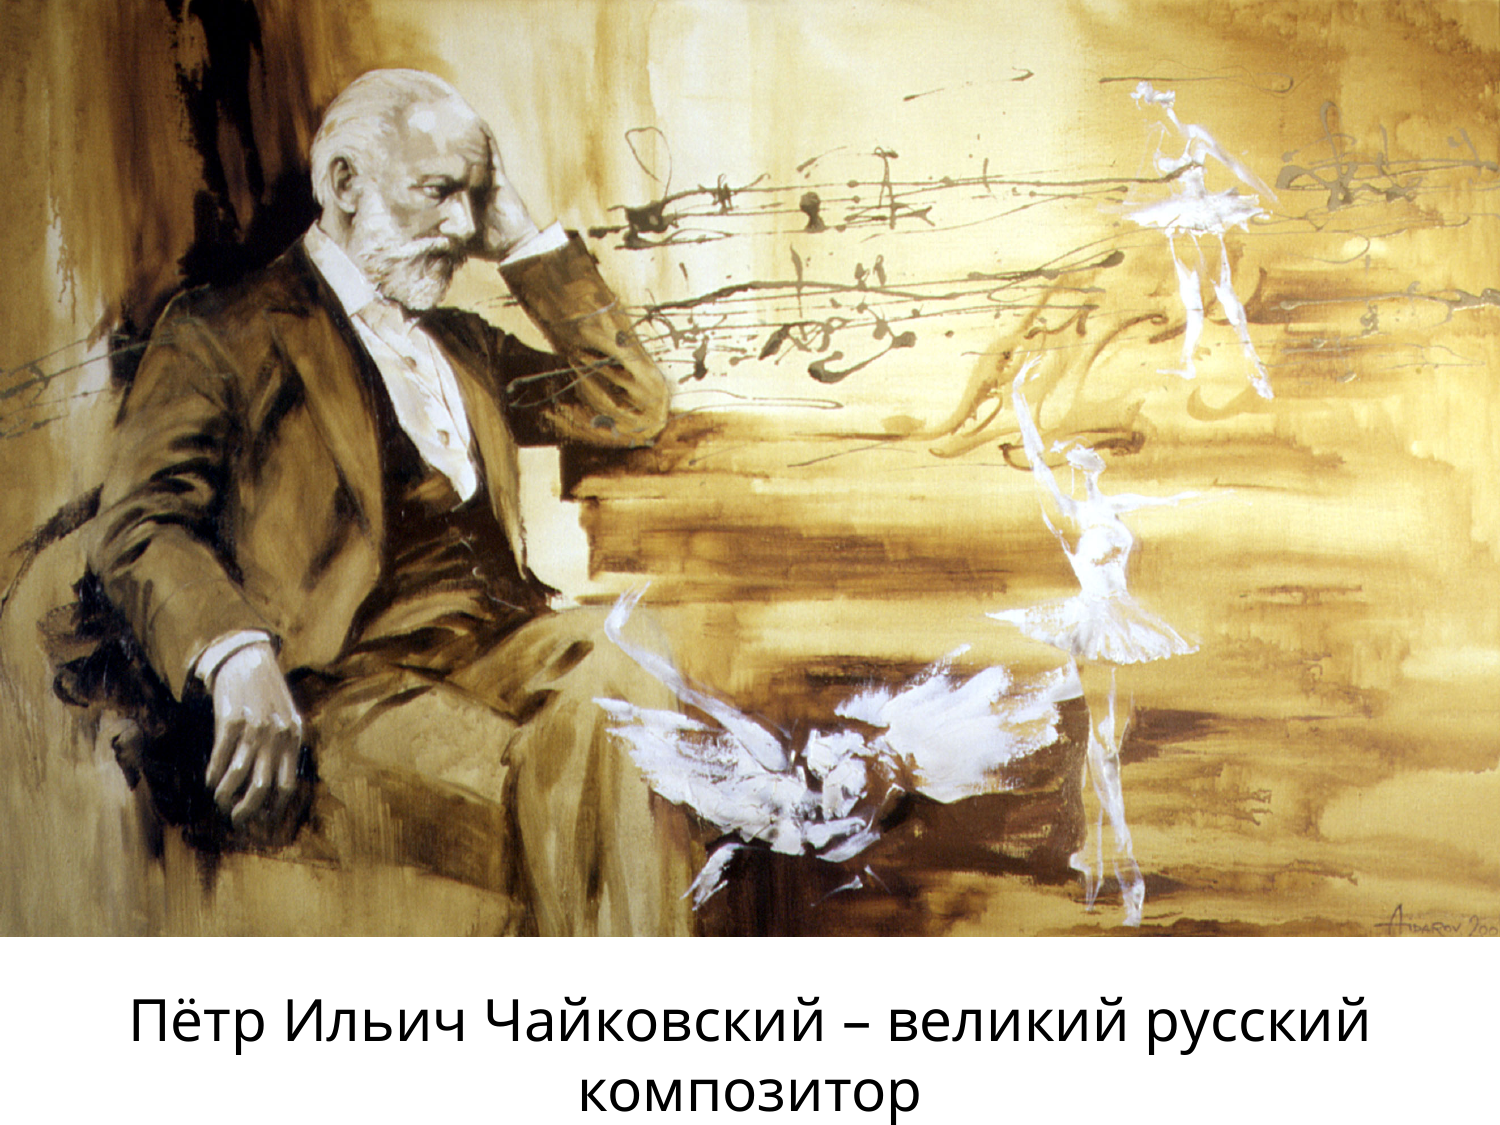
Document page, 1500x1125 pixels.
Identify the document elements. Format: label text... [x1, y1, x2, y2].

picture [0, 0, 1500, 938]
text_box Пётр Ильич Чайковский – великий русский композитор [29, 975, 1471, 1125]
